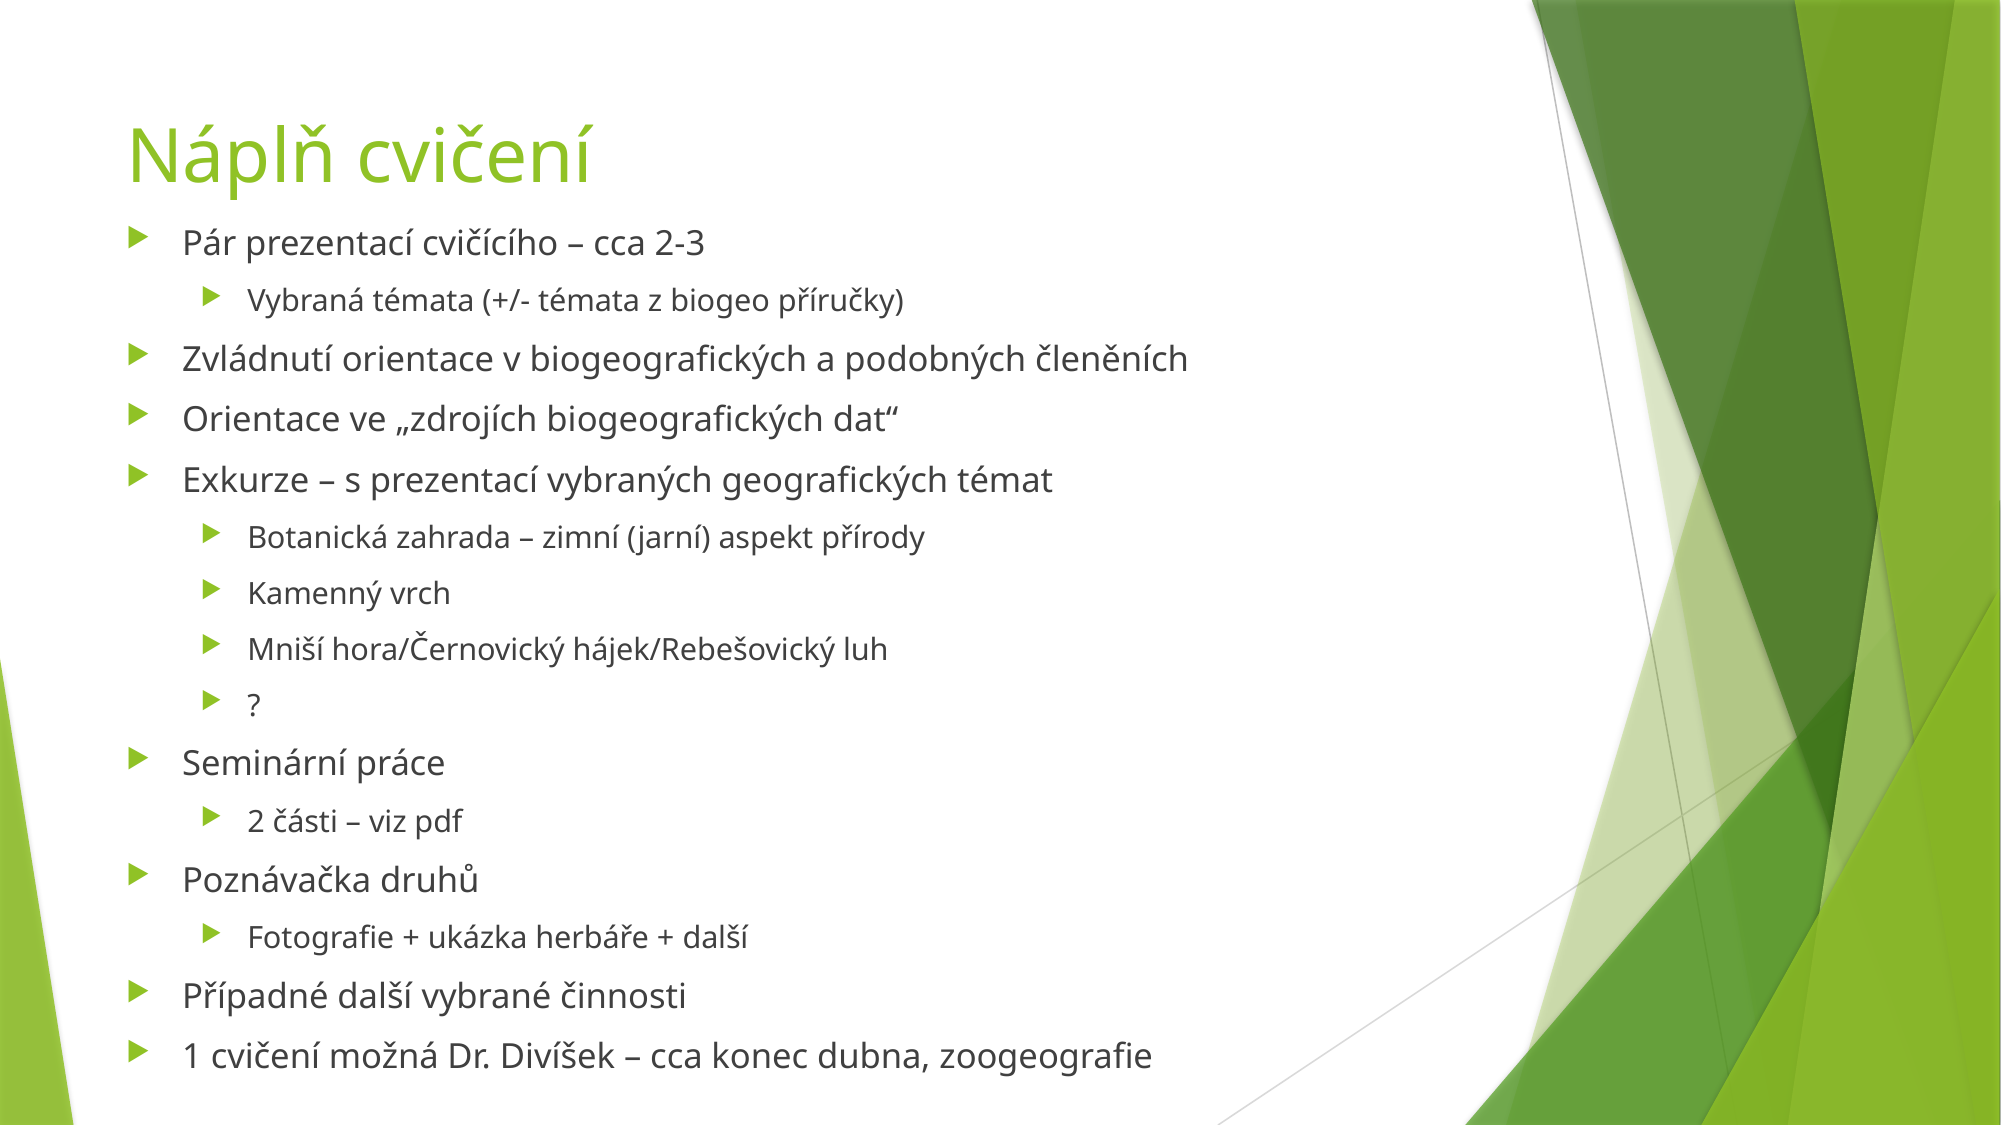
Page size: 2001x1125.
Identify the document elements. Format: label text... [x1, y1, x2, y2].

title Náplň cvičení [111, 99, 1522, 213]
list Pár prezentací cvičícího – cca 2-3 Vybraná témata (+/- témata z biogeo příručky) Zvládnutí orientace v biogeografických a podobných členěních Orientace ve „zdrojích biogeografických dat“ Exkurze – s prezentací vybraných geografických témat Botanická zahrada – zimní (jarní) aspekt přírody Kamenný vrch Mniší hora/Černovický hájek/Rebešovický luh ? Seminární práce 2 části – viz pdf Poznávačka druhů Fotografie + ukázka herbáře + další Případné další vybrané činnosti 1 cvičení možná Dr. Divíšek – cca konec dubna, zoogeografie [111, 213, 1522, 1087]
